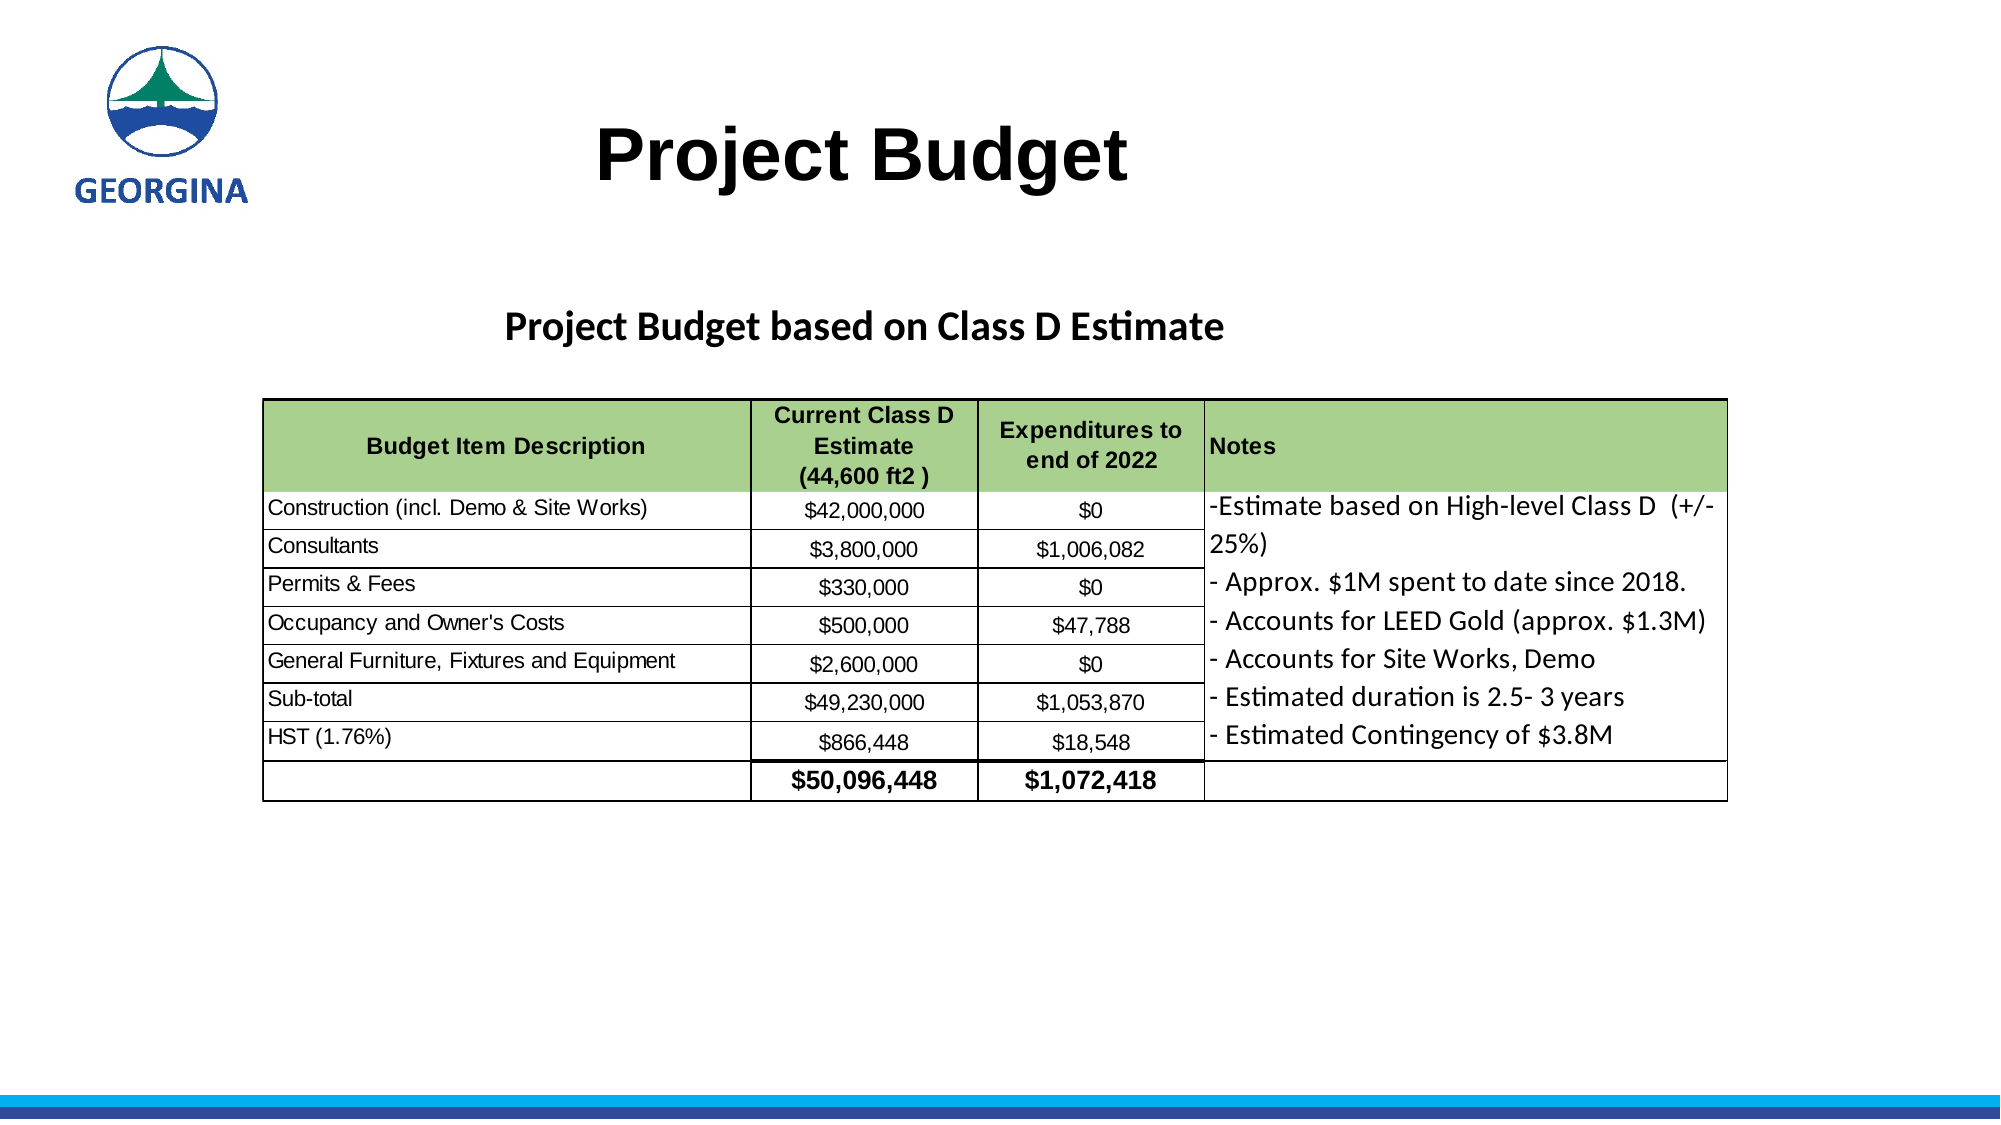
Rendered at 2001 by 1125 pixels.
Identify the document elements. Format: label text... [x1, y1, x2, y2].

picture [62, 37, 263, 213]
title Project Budget [262, 47, 1463, 265]
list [262, 304, 1730, 803]
